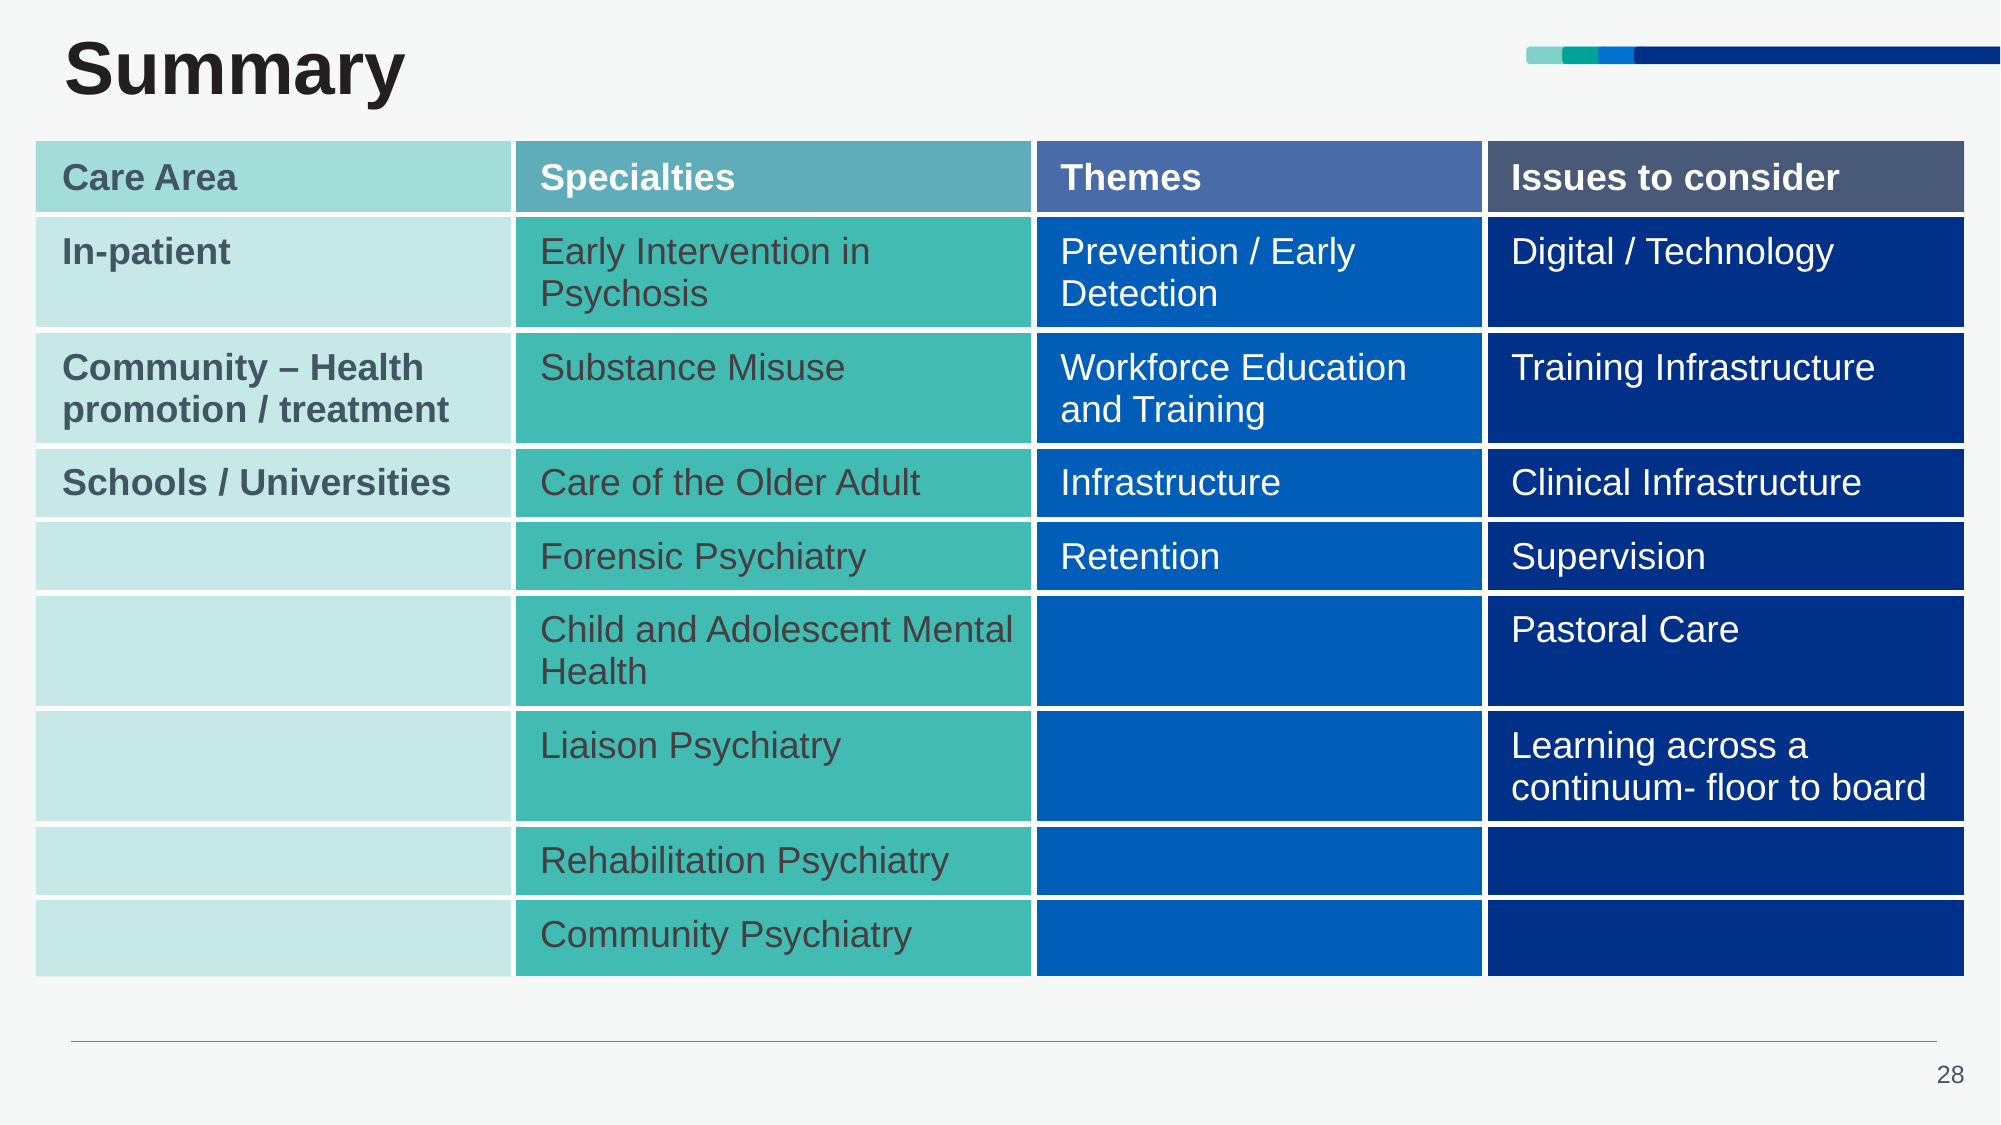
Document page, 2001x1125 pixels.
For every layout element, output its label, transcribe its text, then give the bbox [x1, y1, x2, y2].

table_cell Schools / Universities [36, 449, 511, 517]
table_cell Forensic Psychiatry [516, 522, 1031, 590]
table_cell [36, 711, 511, 821]
table_cell Infrastructure [1037, 449, 1482, 517]
table_cell [36, 827, 511, 895]
table_cell Prevention / Early Detection [1037, 217, 1482, 327]
table_cell Child and Adolescent Mental Health [516, 596, 1031, 706]
table_cell Digital / Technology [1488, 217, 1964, 327]
table_cell Care of the Older Adult [516, 449, 1031, 517]
table_cell [1037, 900, 1482, 976]
table_header Issues to consider [1488, 141, 1964, 212]
table_header Specialties [516, 141, 1031, 212]
table_cell Pastoral Care [1488, 596, 1964, 706]
table_cell Training Infrastructure [1488, 333, 1964, 443]
table_cell Workforce Education and Training [1037, 333, 1482, 443]
table_cell Supervision [1488, 522, 1964, 590]
table_cell [1488, 827, 1964, 895]
table_cell Rehabilitation Psychiatry [516, 827, 1031, 895]
picture [1936, 41, 2001, 71]
table_cell Retention [1037, 522, 1482, 590]
table_cell Community – Health promotion / treatment [36, 333, 511, 443]
table_cell [1488, 900, 1964, 976]
table_cell [1037, 711, 1482, 821]
table_cell Liaison Psychiatry [516, 711, 1031, 821]
table_cell Early Intervention in Psychosis [516, 217, 1031, 327]
table_cell [1037, 827, 1482, 895]
table_cell Substance Misuse [516, 333, 1031, 443]
table_cell Clinical Infrastructure [1488, 449, 1964, 517]
table_cell Learning across a continuum- floor to board [1488, 711, 1964, 821]
table_cell Community Psychiatry [516, 900, 1031, 976]
table_cell [36, 596, 511, 706]
table_cell [36, 900, 511, 976]
table_header Care Area [36, 141, 511, 212]
title Summary [64, 0, 1936, 141]
table_cell [1037, 596, 1482, 706]
table_header Themes [1037, 141, 1482, 212]
table_cell [36, 522, 511, 590]
table_cell In-patient [36, 217, 511, 327]
